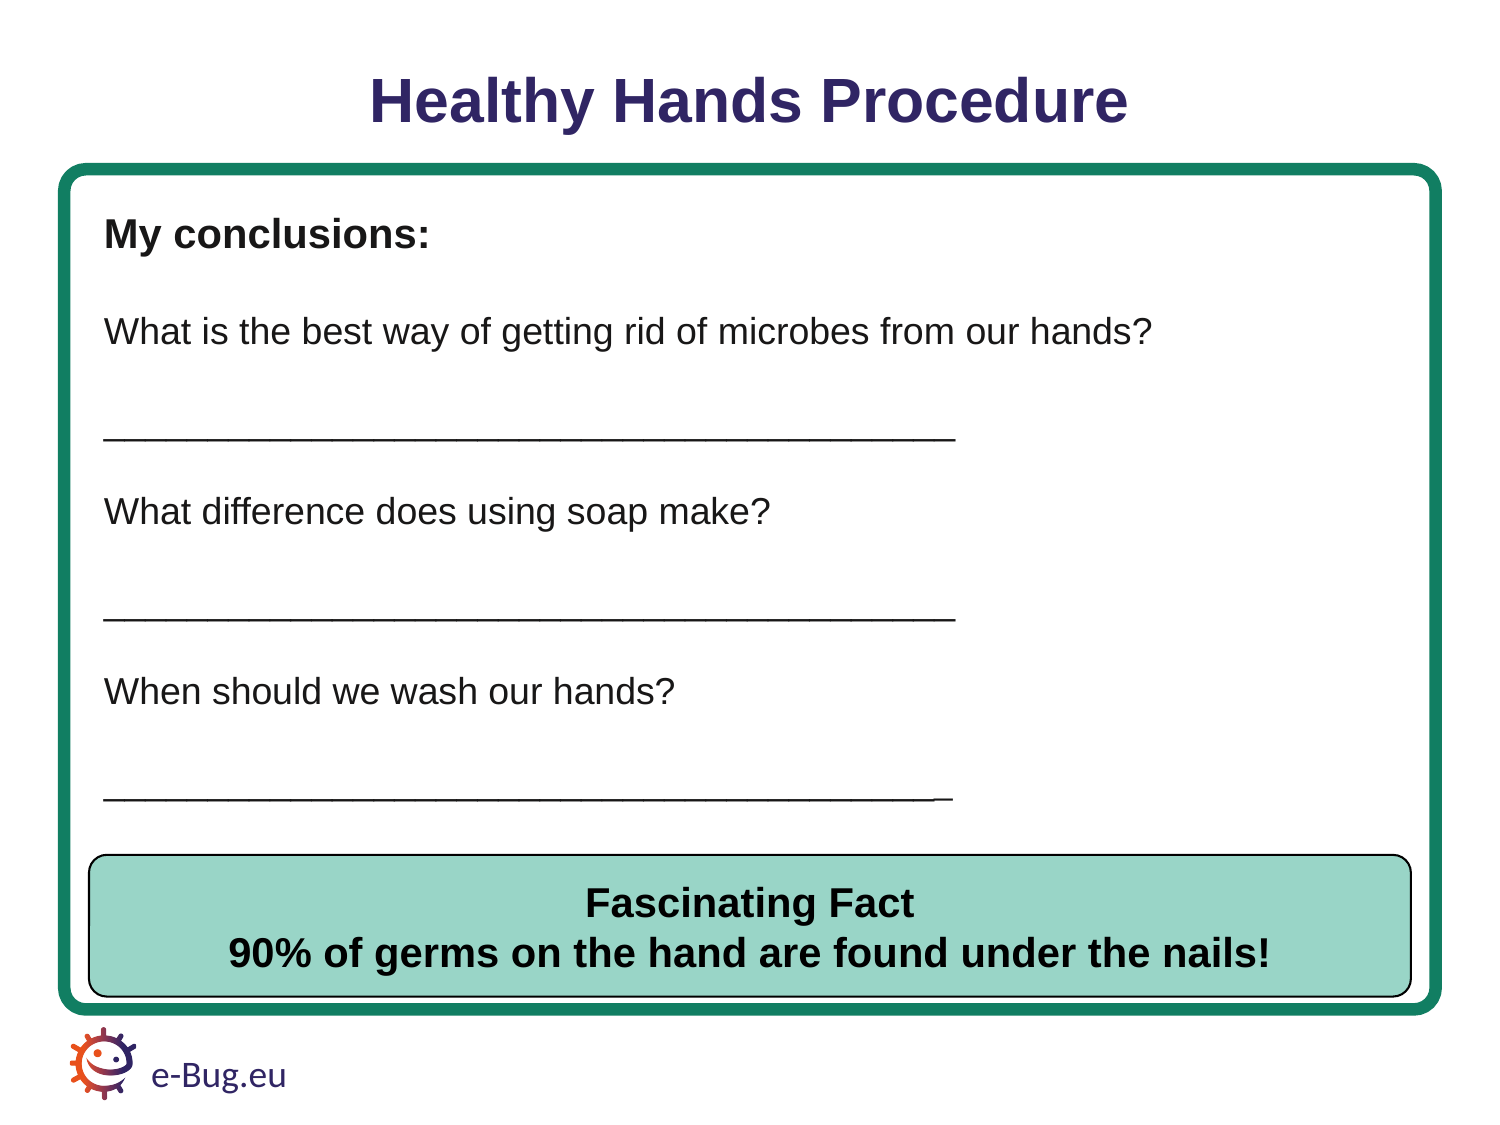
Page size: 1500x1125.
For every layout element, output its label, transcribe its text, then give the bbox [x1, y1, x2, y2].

text_box Healthy Hands Procedure [73, 32, 1427, 173]
text_box Fascinating Fact 90% of germs on the hand are found under the nails! [87, 853, 1412, 998]
picture [69, 1027, 137, 1103]
text_box [64, 173, 1436, 1010]
footer e-Bug.eu [136, 1042, 643, 1103]
text_box My conclusions: What is the best way of getting rid of microbes from our hands? _________________________________________ What difference does using soap make? _________________________________________ When should we wash our hands? _________________________________________ [89, 199, 1285, 864]
